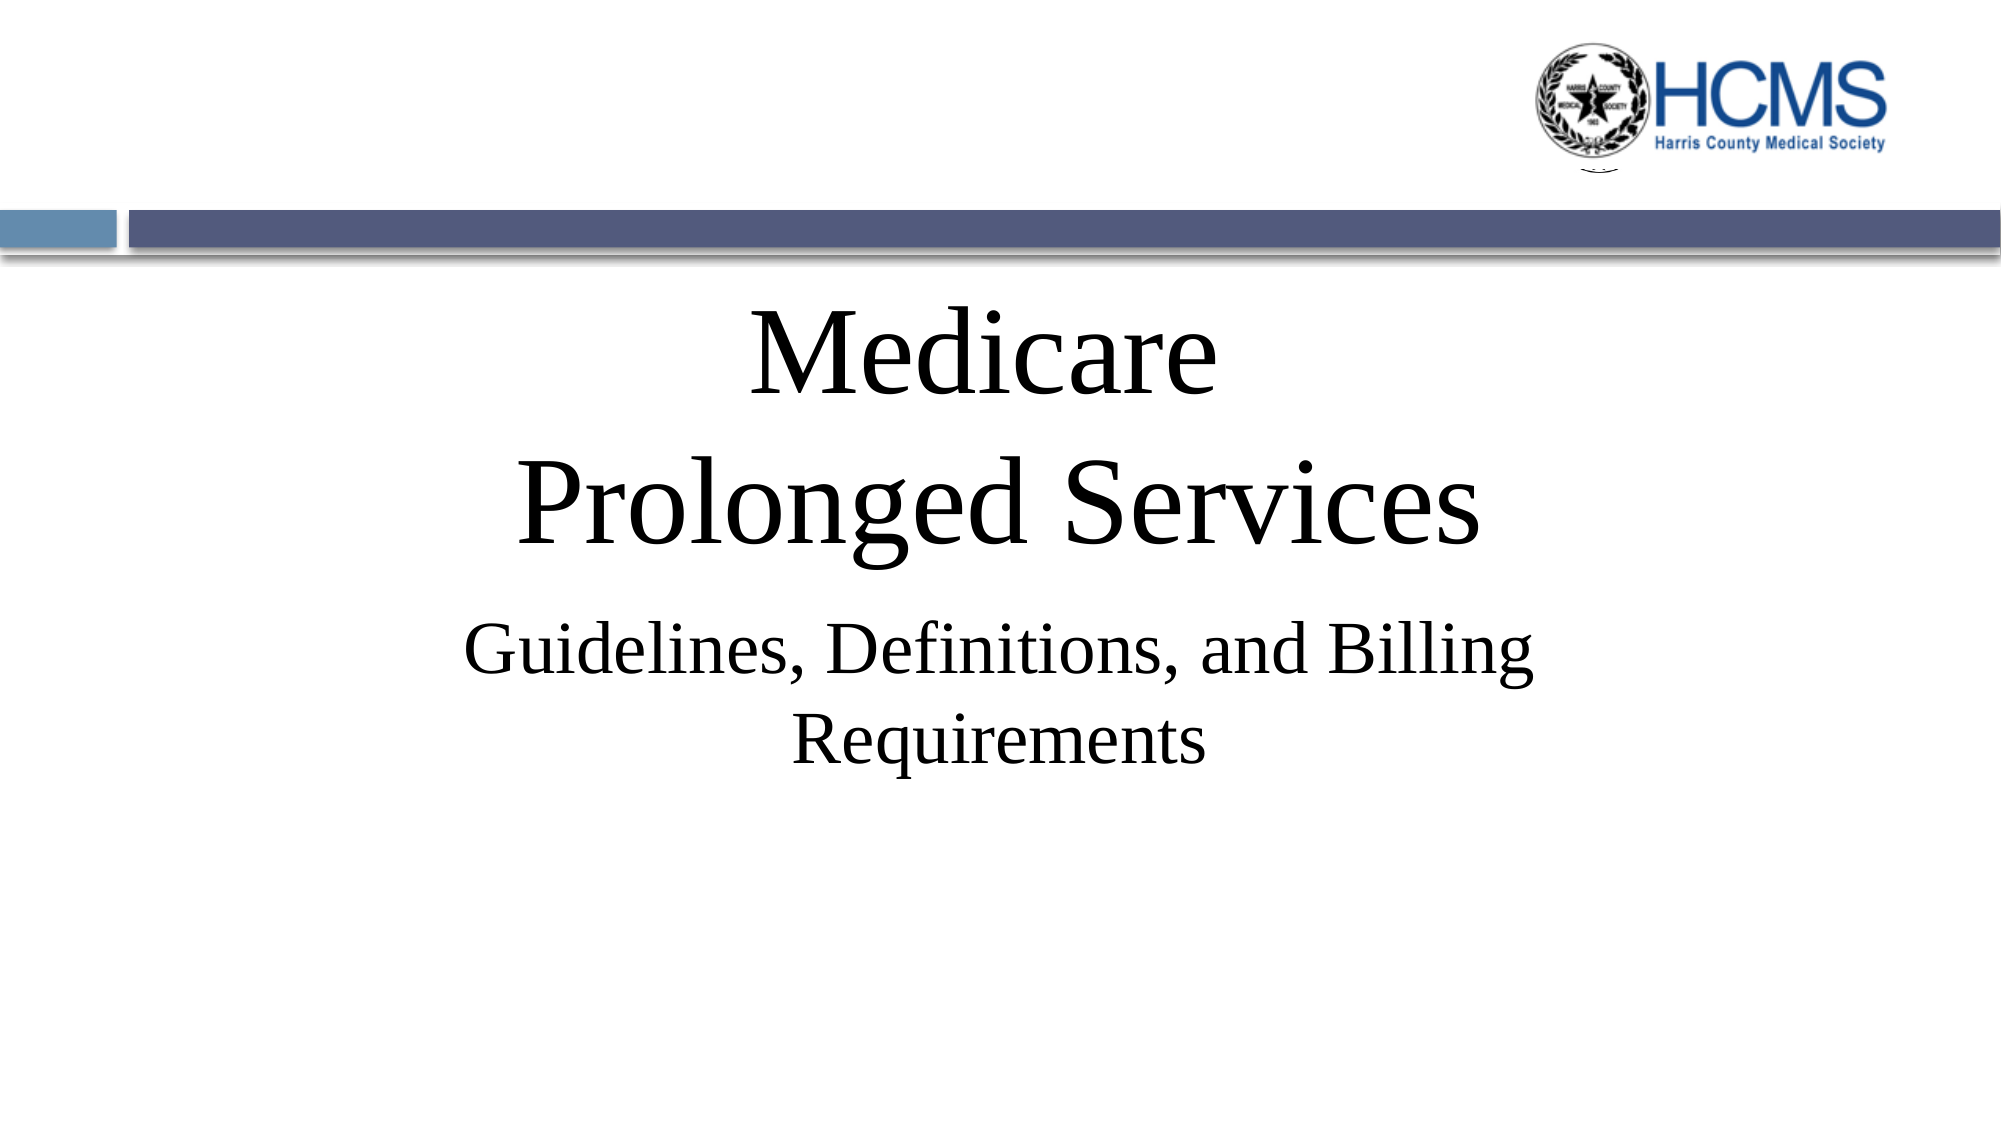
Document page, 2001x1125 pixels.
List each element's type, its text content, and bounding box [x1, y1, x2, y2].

picture [1528, 31, 1895, 189]
title Medicare Prolonged Services [249, 184, 1750, 576]
subtitle Guidelines, Definitions, and Billing Requirements [249, 590, 1750, 863]
